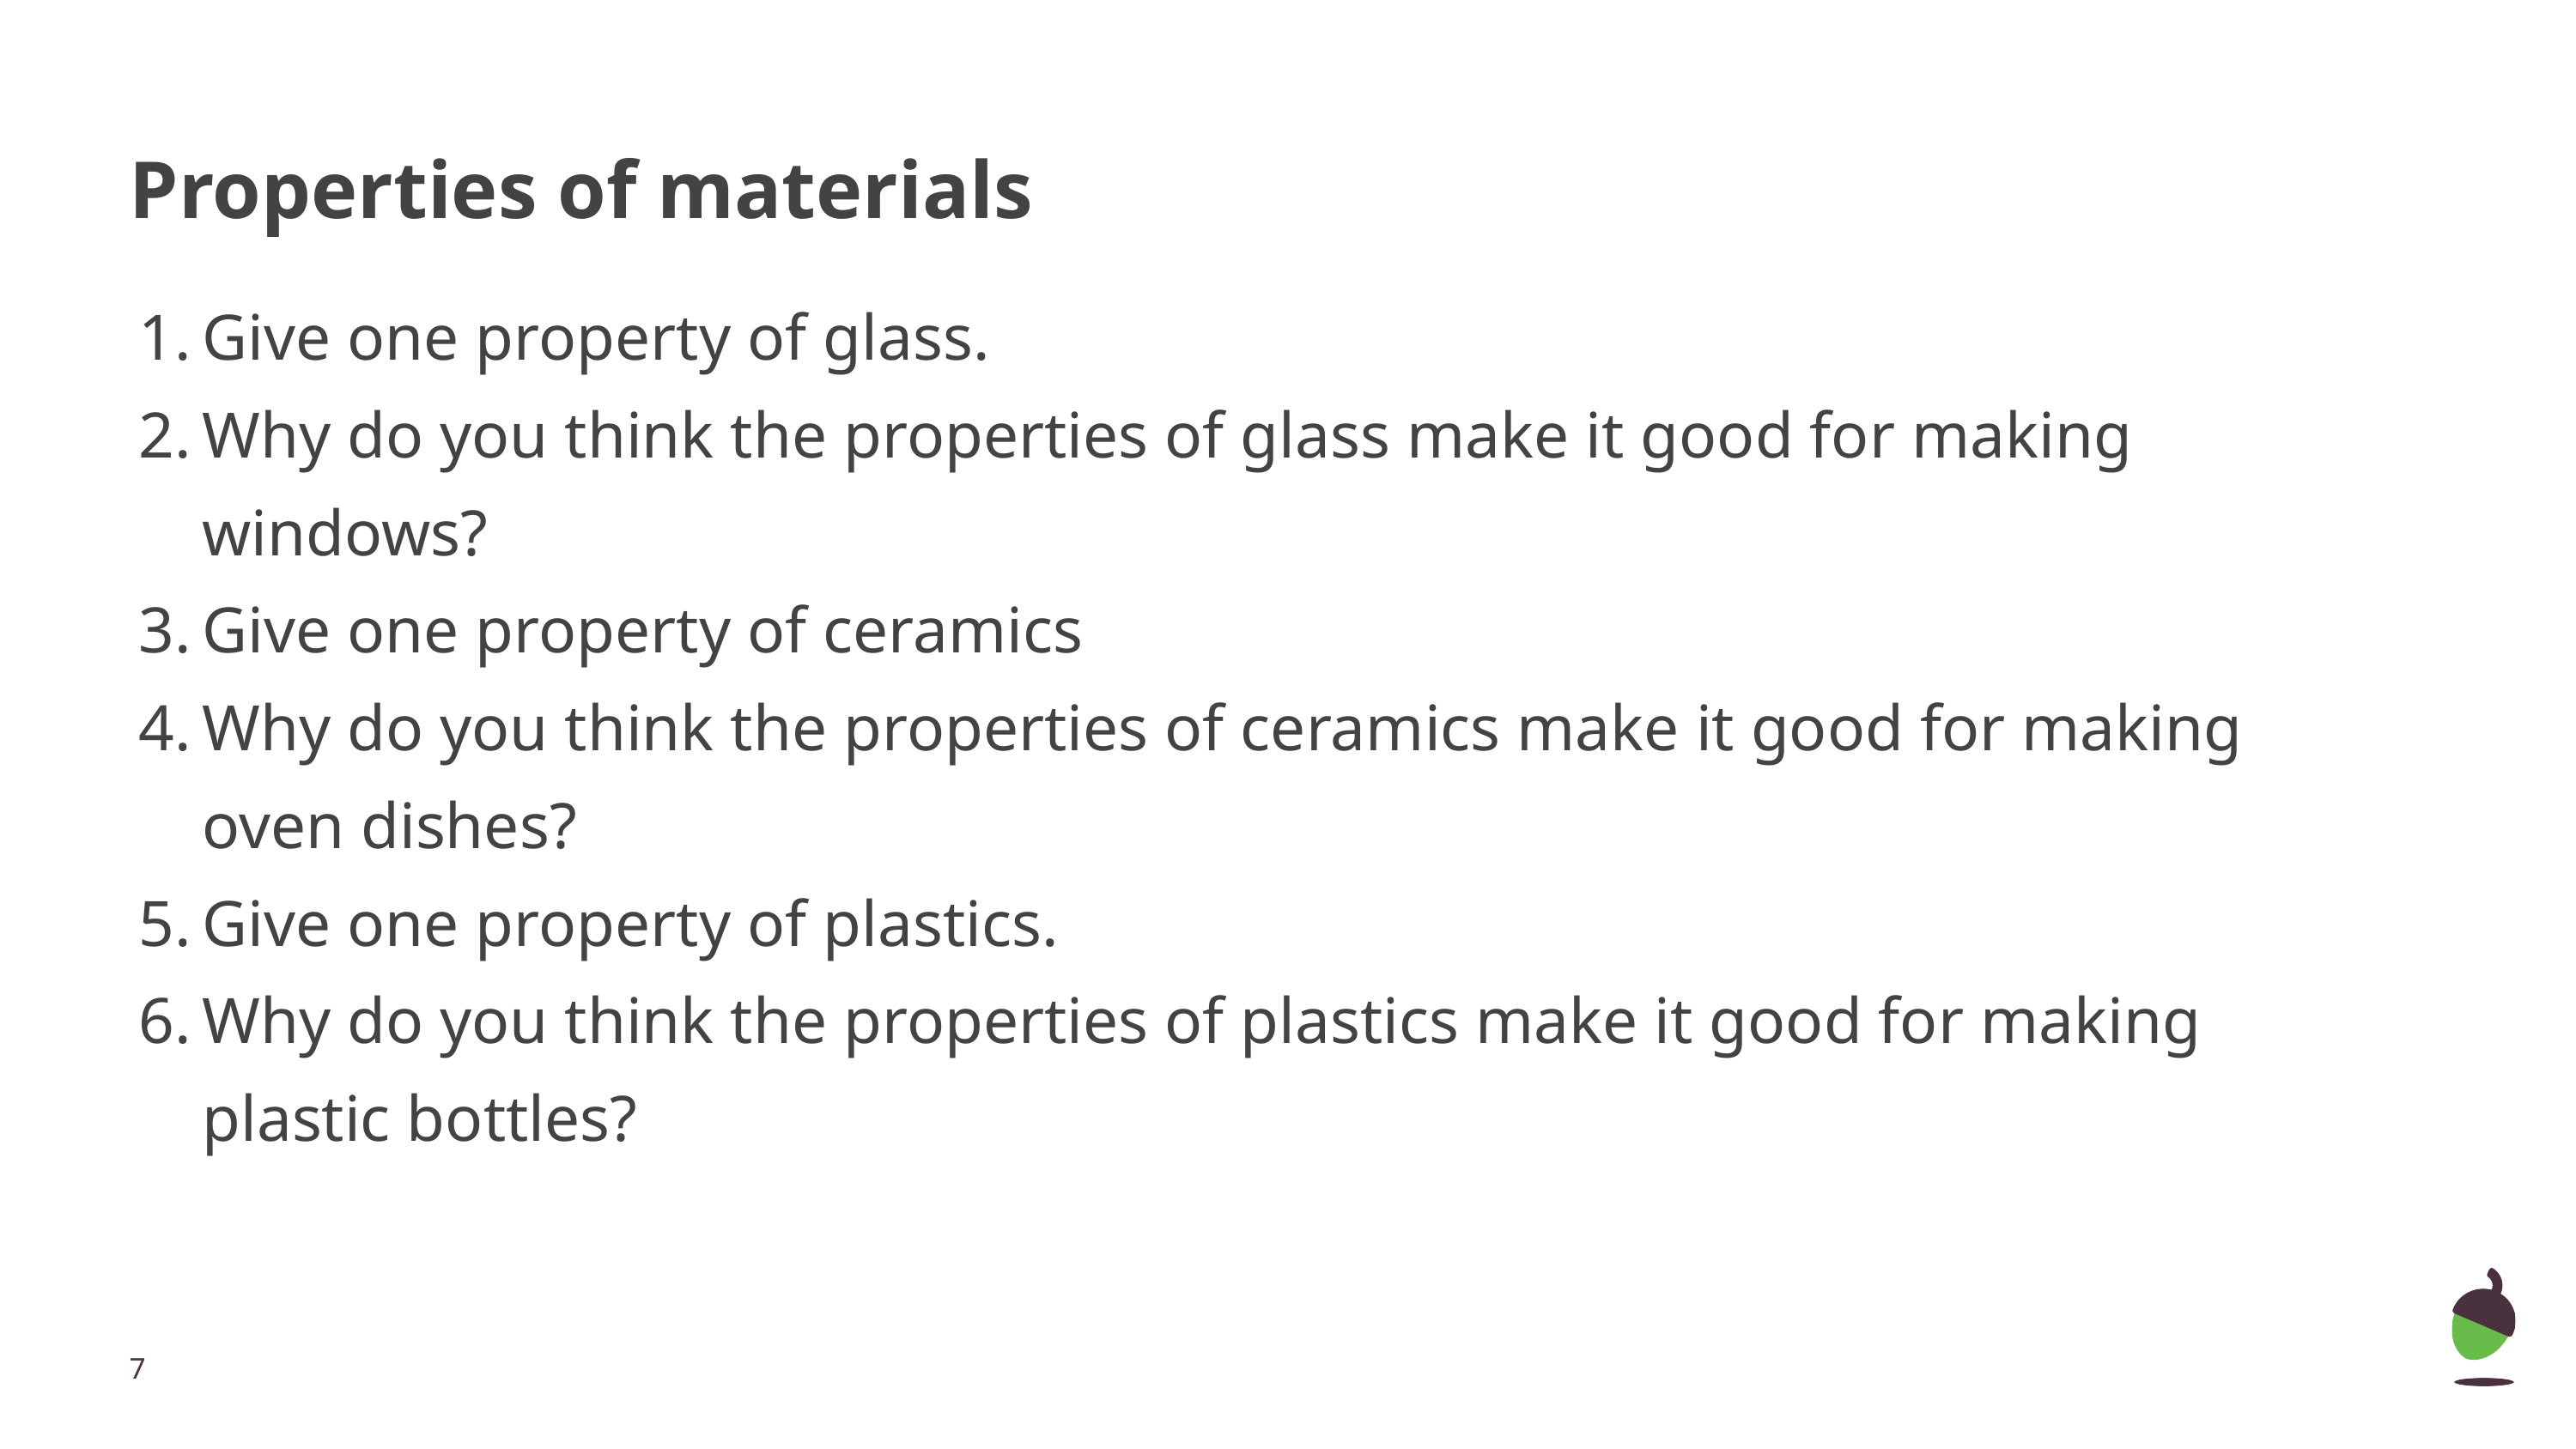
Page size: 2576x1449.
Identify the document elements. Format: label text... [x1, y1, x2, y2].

list Give one property of glass. Why do you think the properties of glass make it good for making windows? Give one property of ceramics Why do you think the properties of ceramics make it good for making oven dishes? Give one property of plastics. Why do you think the properties of plastics make it good for making plastic bottles? [137, 275, 2348, 1173]
slide_number ‹#› [129, 1349, 332, 1401]
picture [2451, 1268, 2516, 1386]
title Properties of materials [129, 125, 1242, 355]
